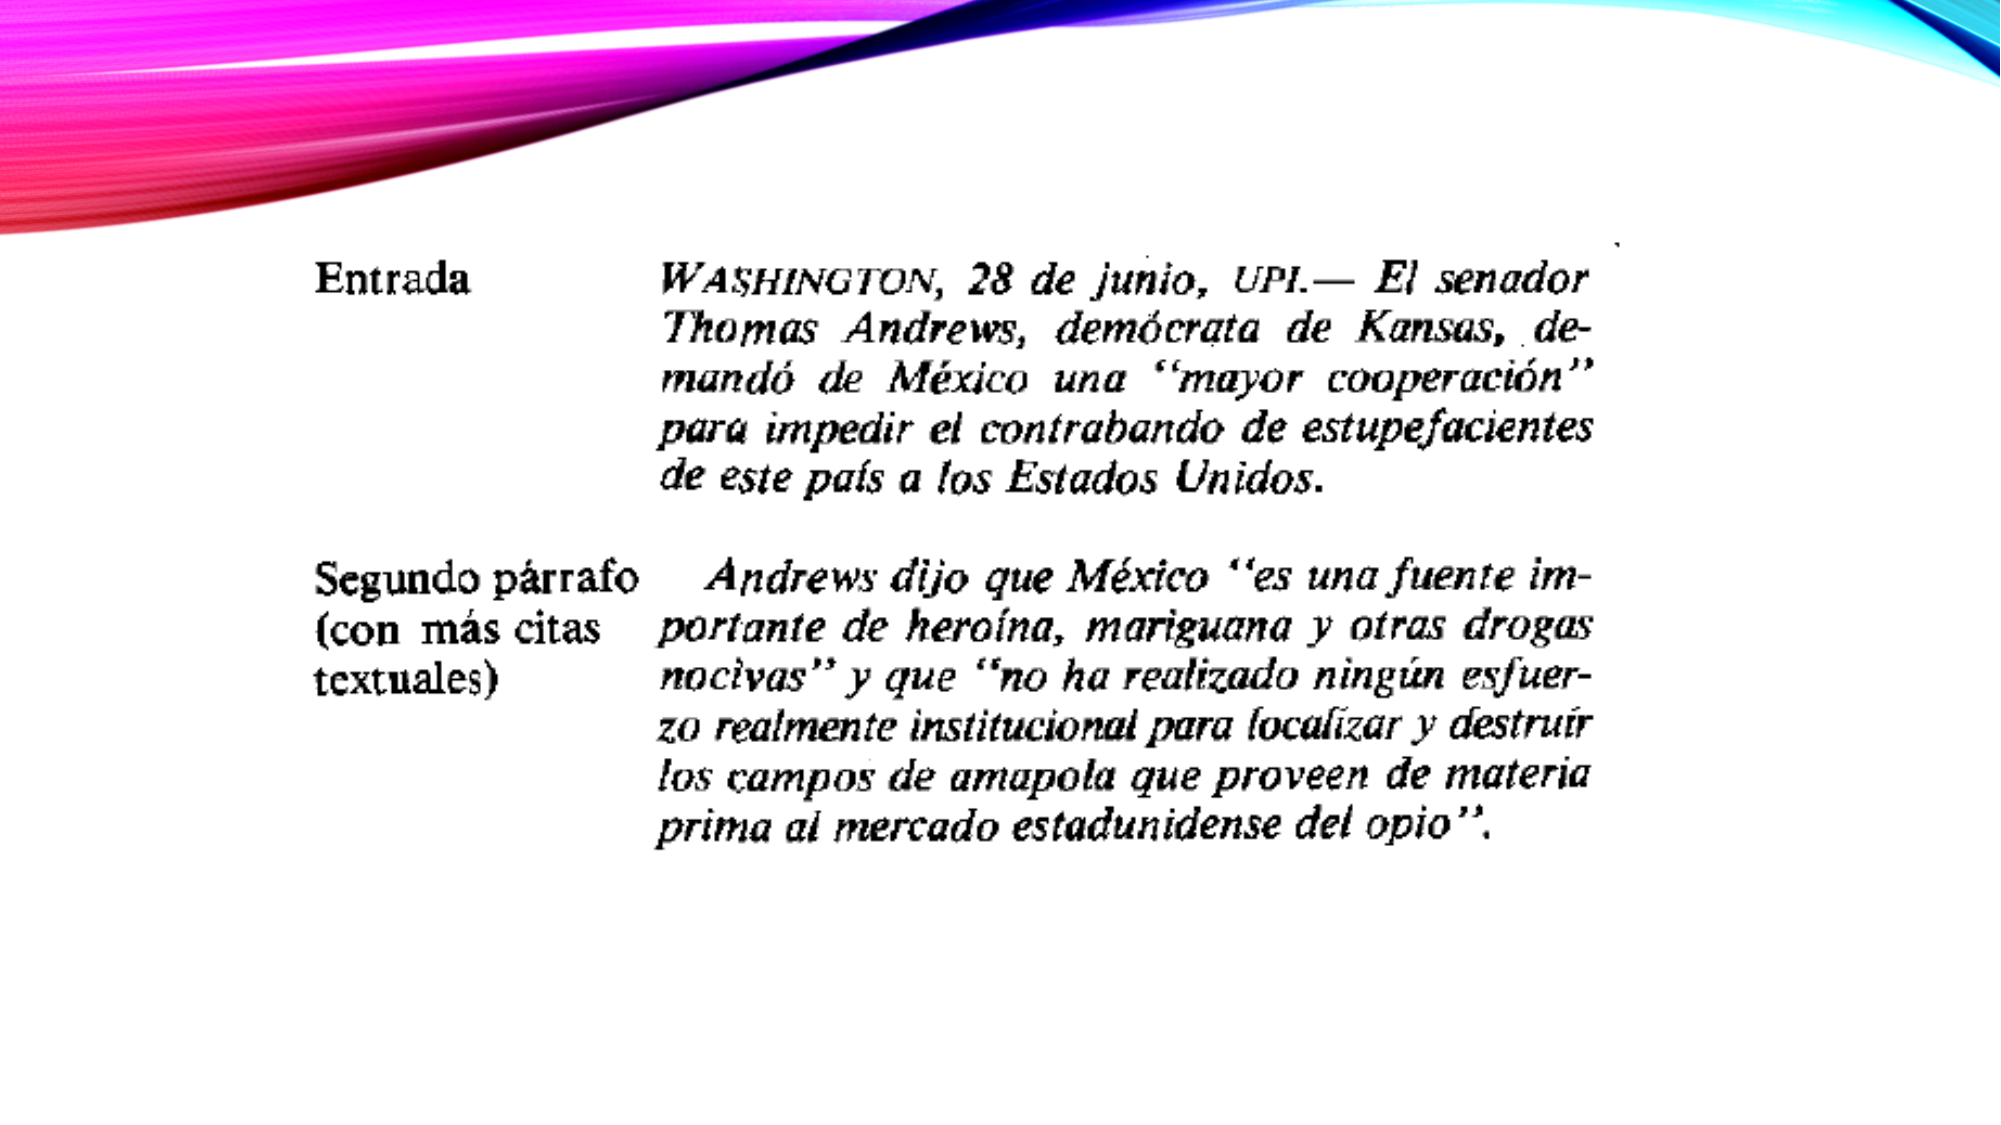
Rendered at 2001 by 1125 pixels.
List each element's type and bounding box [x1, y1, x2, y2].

picture [1890, 0, 2000, 75]
picture [0, 0, 2000, 885]
picture [1910, 0, 2000, 45]
